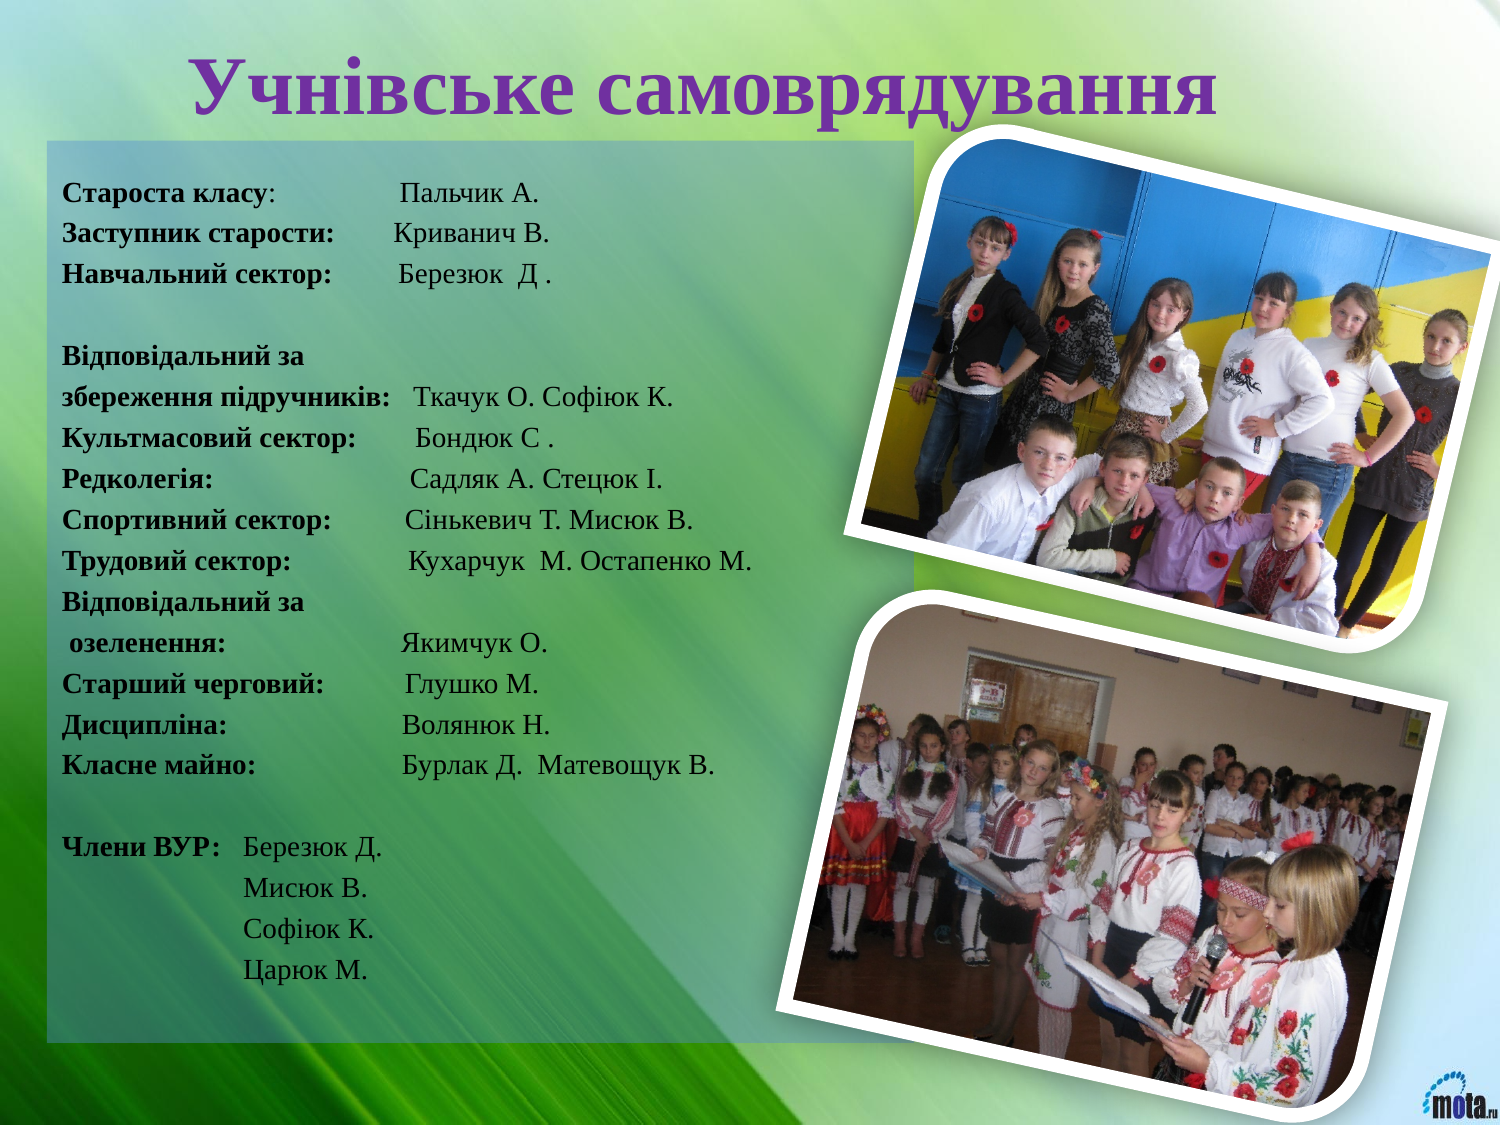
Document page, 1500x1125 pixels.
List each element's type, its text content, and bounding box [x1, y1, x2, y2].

text_box Учнівське самоврядування [105, 23, 1301, 139]
list Староста класу: Пальчик А. Заступник старости: Криванич В. Навчальний сектор: Березюк Д . Відповідальний за збереження підручників: Ткачук О. Софіюк К. Культмасовий сектор: Бондюк С . Редколегія: Садляк А. Стецюк І. Спортивний сектор: Сінькевич Т. Мисюк В. Трудовий сектор: Кухарчук М. Остапенко М. Відповідальний за озеленення: Якимчук О. Старший черговий: Глушко М. Дисципліна: Волянюк Н. Класне майно: Бурлак Д. Матевощук В. Члени ВУР: Березюк Д. Мисюк В. Софіюк К. Царюк М. [46, 140, 914, 1043]
picture [0, 0, 1500, 1125]
